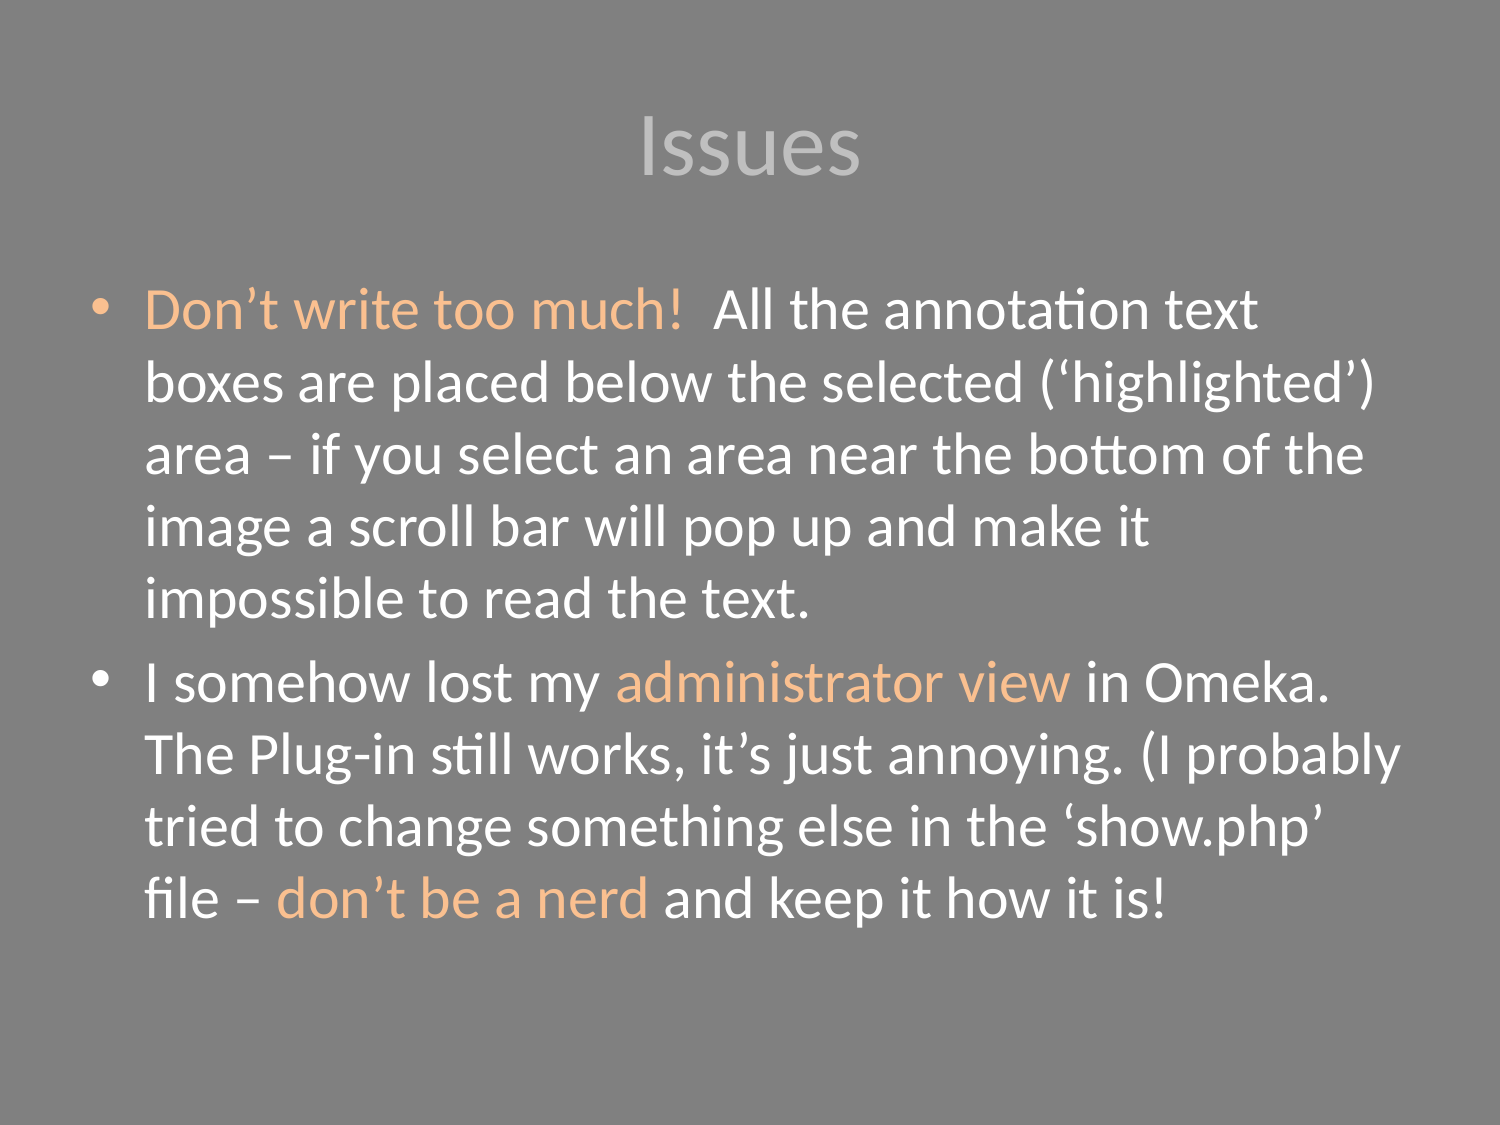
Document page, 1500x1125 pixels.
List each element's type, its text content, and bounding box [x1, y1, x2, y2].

title Issues [75, 45, 1425, 233]
list Don’t write too much! All the annotation text boxes are placed below the selected (‘highlighted’) area – if you select an area near the bottom of the image a scroll bar will pop up and make it impossible to read the text. I somehow lost my administrator view in Omeka. The Plug-in still works, it’s just annoying. (I probably tried to change something else in the ‘show.php’ file – don’t be a nerd and keep it how it is! [75, 262, 1425, 1005]
